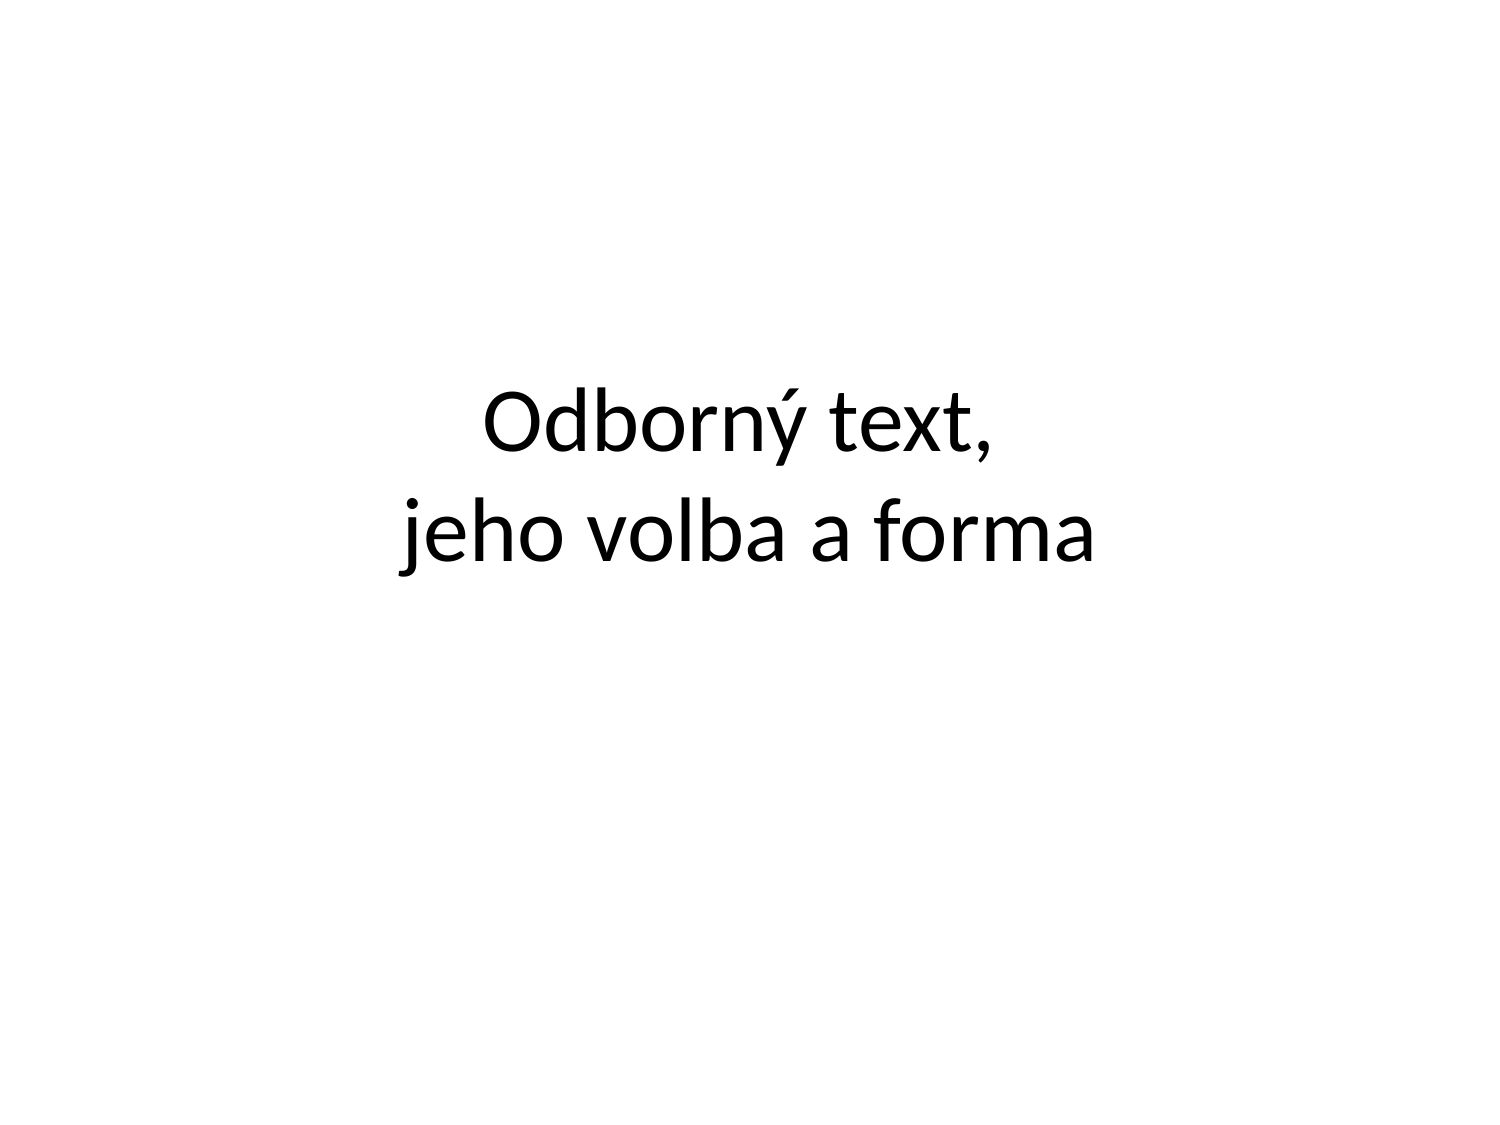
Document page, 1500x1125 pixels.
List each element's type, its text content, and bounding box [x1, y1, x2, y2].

title Odborný text, jeho volba a forma [112, 349, 1388, 591]
